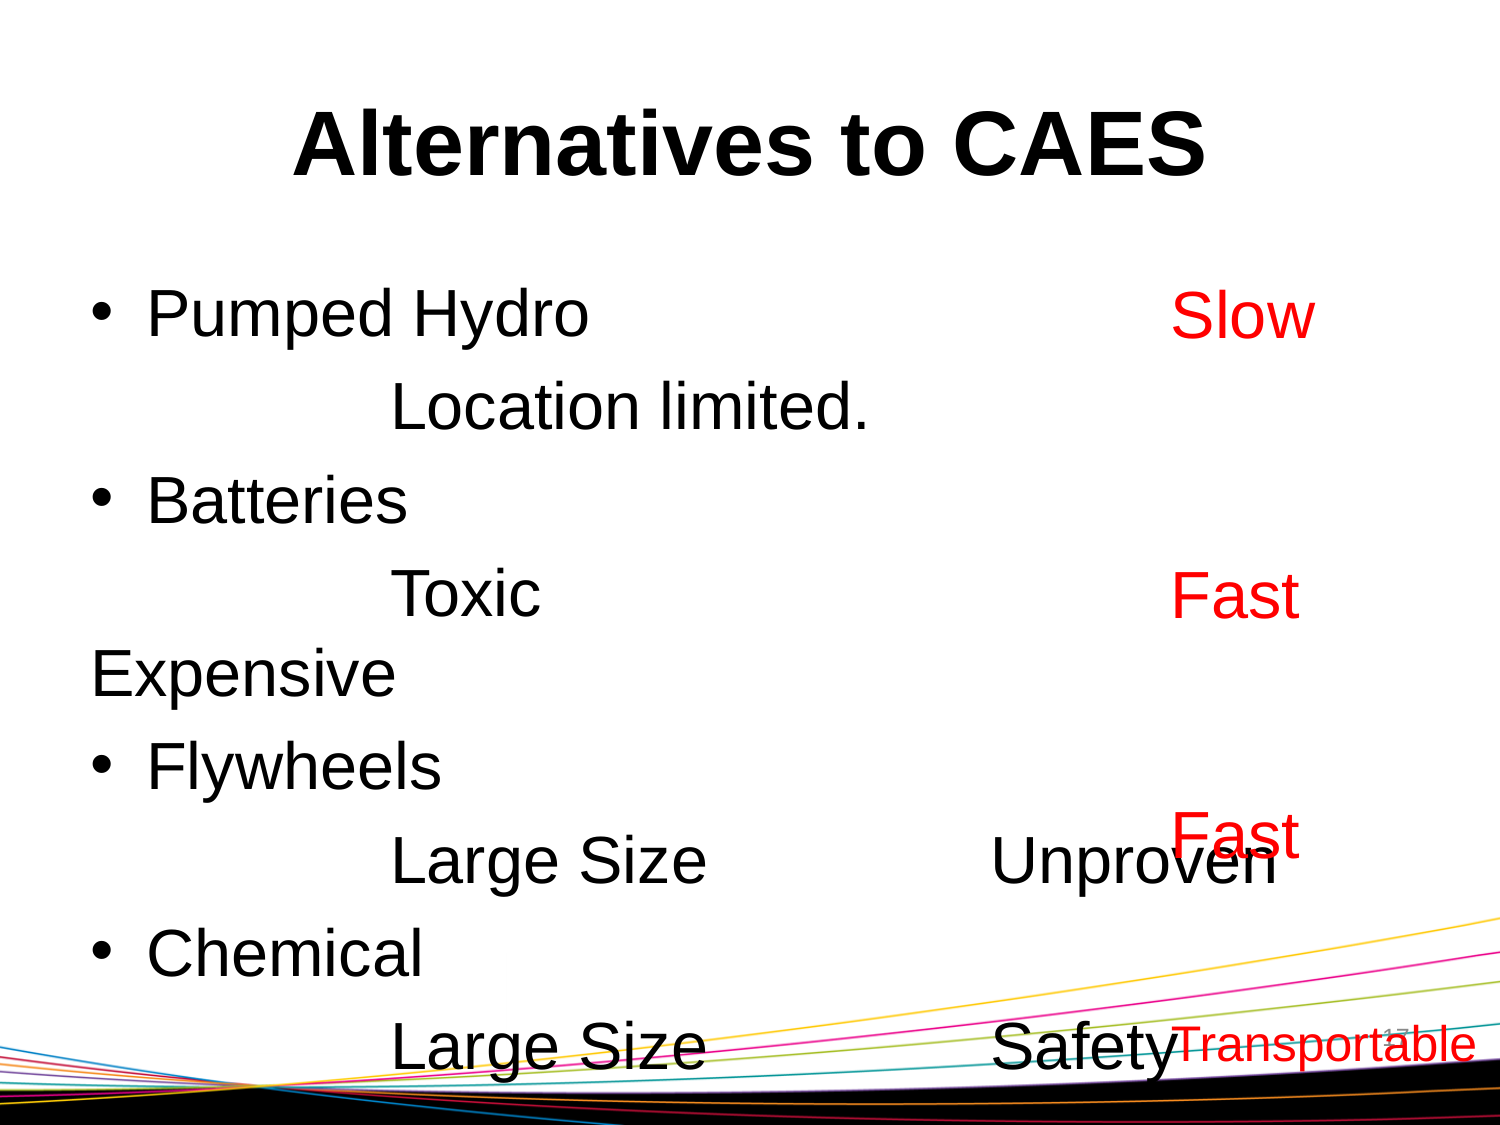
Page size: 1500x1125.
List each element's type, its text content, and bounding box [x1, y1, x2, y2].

picture [0, 0, 1500, 1125]
list Pumped Hydro Location limited. Batteries Toxic Expensive Flywheels Large Size Unproven Chemical Large Size Safety [75, 262, 1425, 931]
text_box [136, 951, 502, 1046]
title Alternatives to CAES [75, 45, 1425, 233]
text_box Slow Fast Fast Transportable [1156, 264, 1500, 1080]
